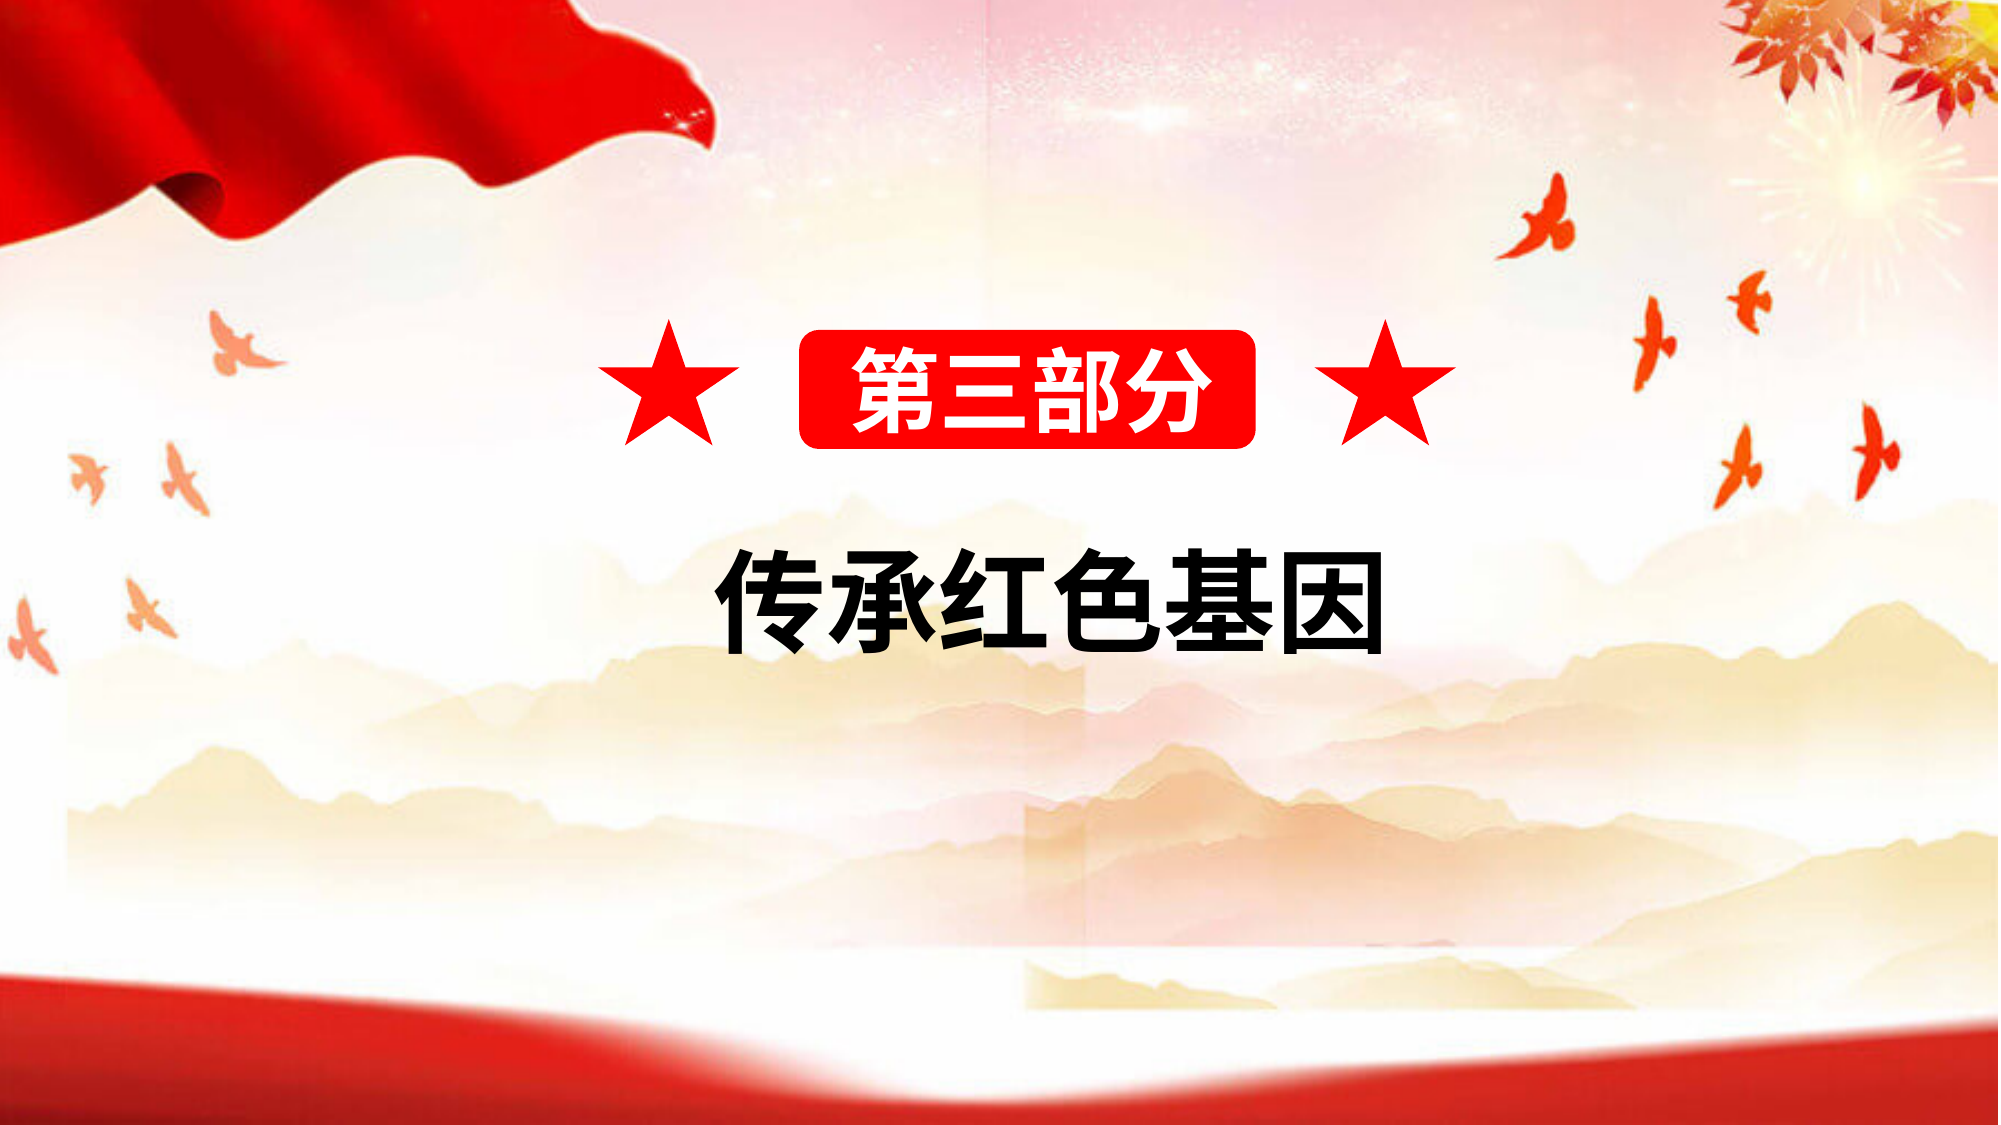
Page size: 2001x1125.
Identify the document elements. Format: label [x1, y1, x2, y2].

text_box [597, 318, 1457, 677]
picture [0, 0, 1998, 1125]
